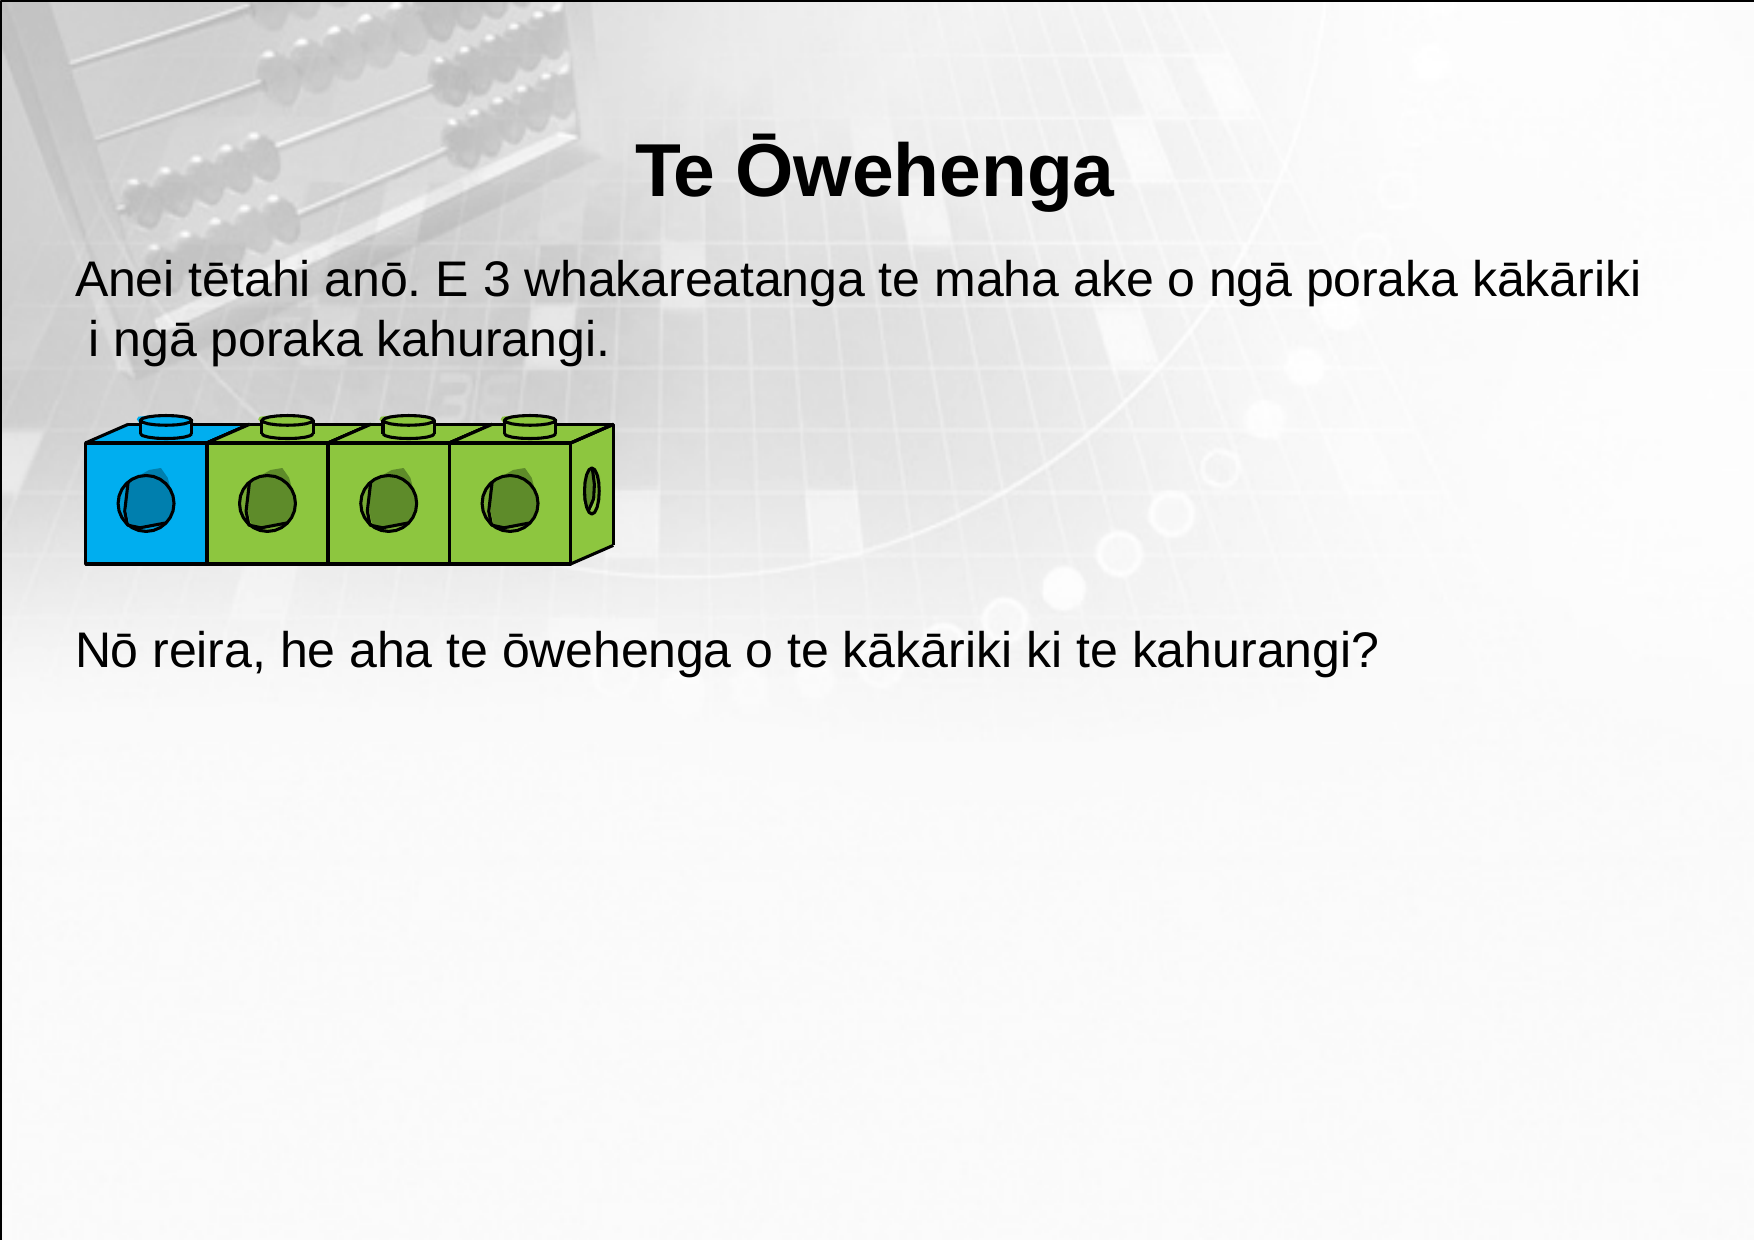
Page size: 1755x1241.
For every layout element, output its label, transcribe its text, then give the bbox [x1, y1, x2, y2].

text_box [212, 425, 322, 442]
text_box [383, 415, 434, 426]
text_box [571, 425, 614, 545]
text_box [118, 482, 128, 524]
text_box [262, 433, 313, 439]
text_box [360, 482, 370, 524]
text_box [493, 524, 529, 532]
text_box [314, 424, 369, 442]
text_box [504, 433, 556, 439]
text_box [129, 524, 165, 532]
text_box [90, 420, 201, 442]
text_box Nō reira, he aha te ōwehenga o te kākāriki ki te kahurangi? [72, 615, 1384, 678]
text_box [259, 468, 293, 490]
text_box [258, 415, 276, 424]
text_box [140, 415, 192, 426]
text_box [383, 433, 434, 439]
text_box [129, 475, 175, 522]
text_box [488, 481, 531, 528]
text_box [262, 415, 313, 426]
text_box [333, 421, 443, 442]
text_box Anei tētahi anō. E 3 whakareatanga te maha ake o ngā poraka kākāriki i ngā poraka kahurangi. [72, 244, 1648, 367]
text_box [449, 442, 571, 564]
text_box [372, 524, 408, 532]
text_box [246, 481, 288, 528]
text_box [502, 468, 535, 489]
text_box [367, 481, 409, 528]
text_box [482, 482, 492, 524]
text_box [206, 442, 328, 564]
text_box [85, 442, 206, 564]
text_box [584, 468, 591, 511]
text_box [588, 467, 595, 512]
text_box [571, 456, 612, 563]
text_box [140, 433, 192, 439]
text_box [436, 424, 490, 442]
text_box [138, 468, 171, 489]
title Te Ōwehenga [633, 119, 1121, 244]
text_box [588, 468, 600, 515]
text_box [124, 481, 167, 528]
text_box [371, 475, 417, 523]
text_box [493, 475, 539, 522]
text_box [193, 424, 247, 442]
text_box [557, 424, 611, 442]
text_box [454, 420, 565, 442]
text_box [250, 475, 296, 532]
text_box [136, 415, 155, 424]
text_box [381, 468, 414, 489]
text_box [262, 422, 313, 433]
text_box [582, 480, 587, 510]
picture [2, 2, 1754, 1240]
text_box [504, 415, 556, 426]
text_box [328, 442, 449, 564]
text_box [500, 415, 519, 424]
text_box [379, 415, 397, 424]
text_box [239, 482, 249, 524]
